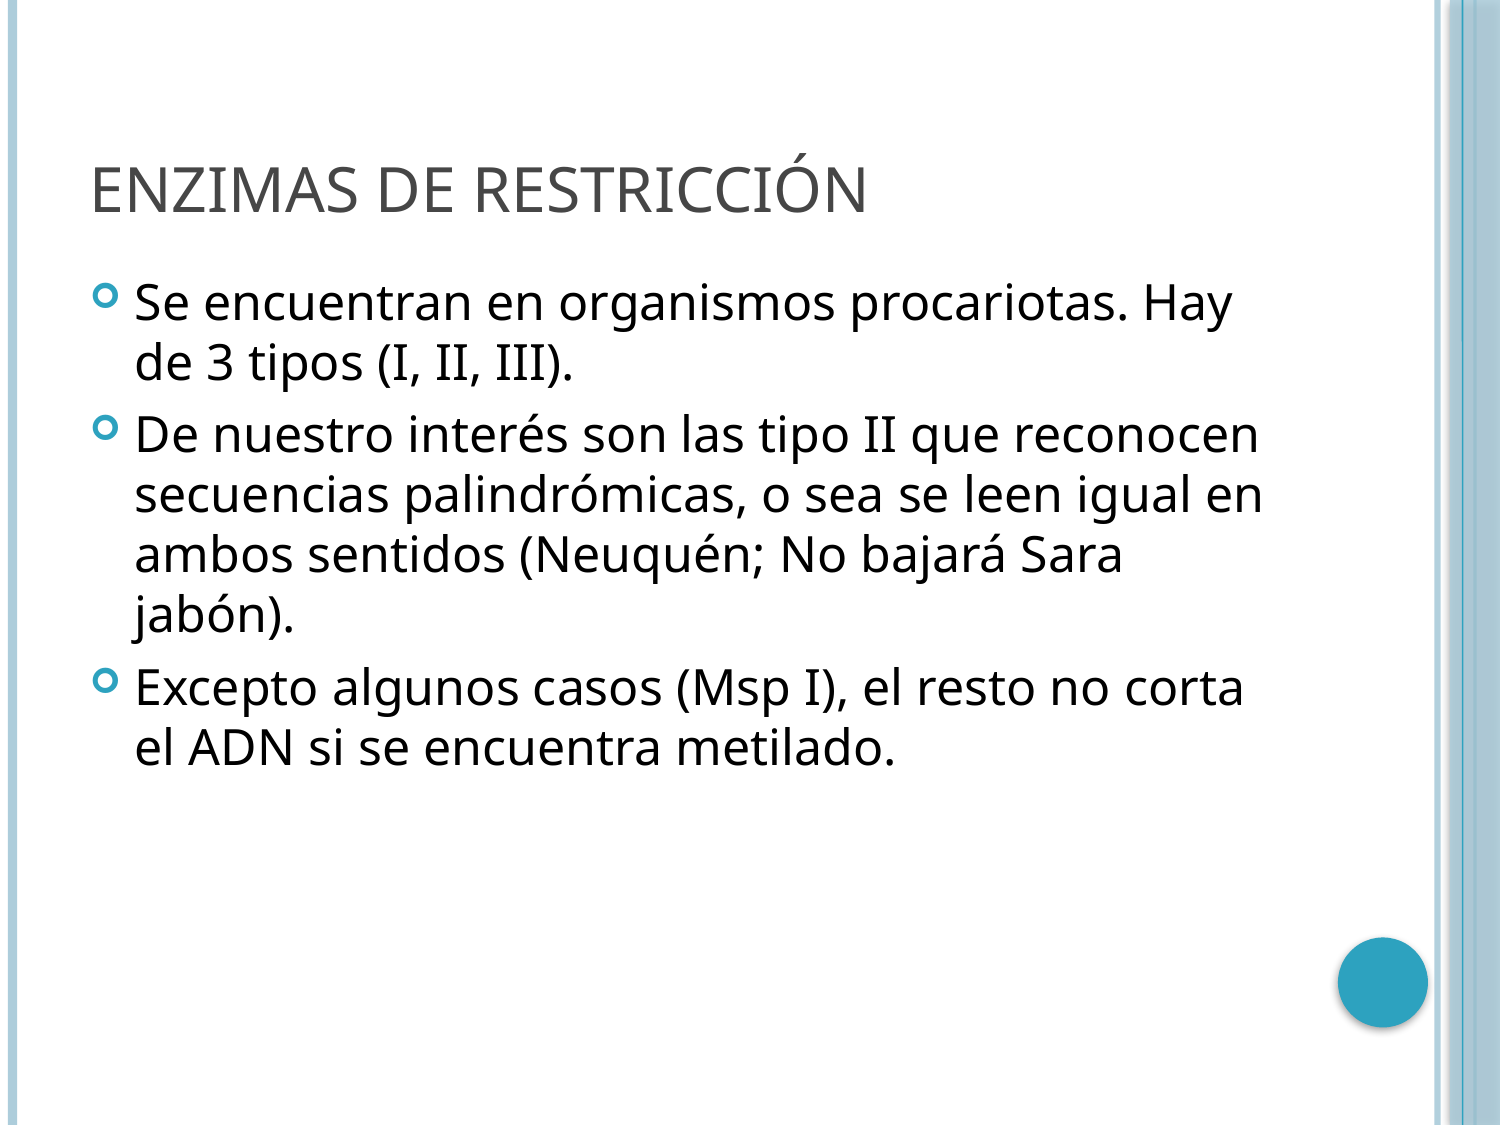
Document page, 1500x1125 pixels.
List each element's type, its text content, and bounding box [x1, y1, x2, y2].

title Enzimas de restricción [75, 45, 1300, 233]
list Se encuentran en organismos procariotas. Hay de 3 tipos (I, II, III). De nuestro interés son las tipo II que reconocen secuencias palindrómicas, o sea se leen igual en ambos sentidos (Neuquén; No bajará Sara jabón). Excepto algunos casos (Msp I), el resto no corta el ADN si se encuentra metilado. [75, 262, 1300, 1062]
